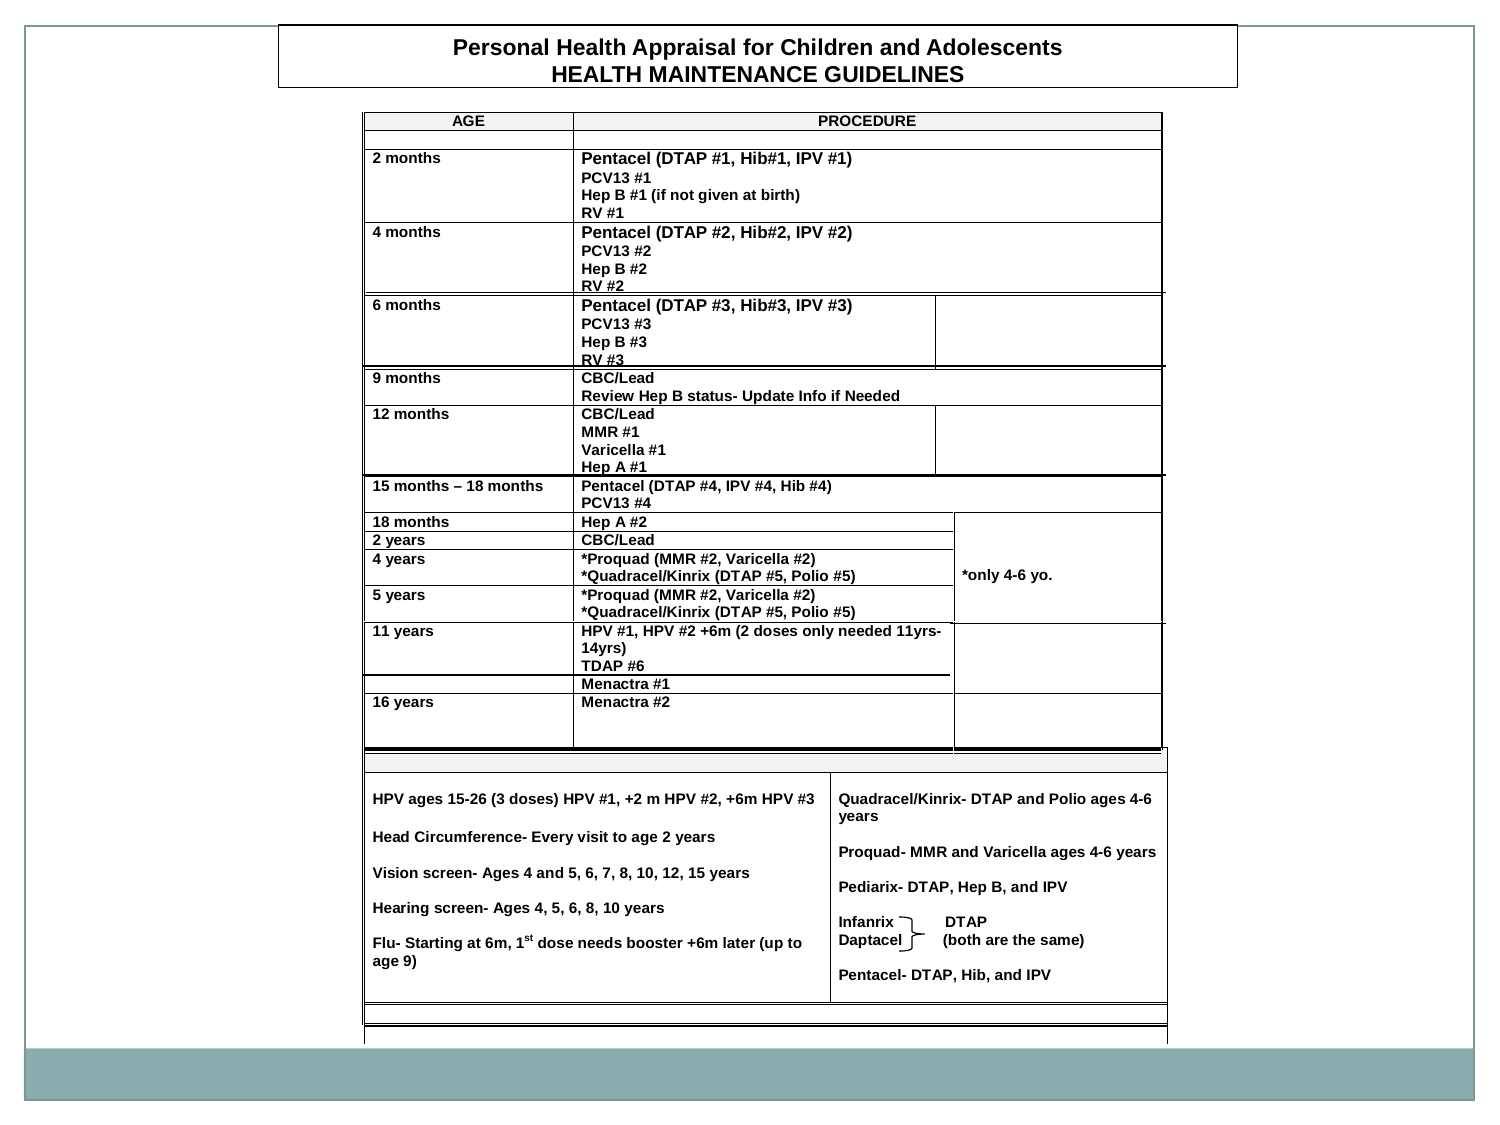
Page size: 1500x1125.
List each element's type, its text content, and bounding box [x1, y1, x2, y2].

picture [349, 37, 1184, 1046]
text_box Personal Health Appraisal for Children and Adolescents HEALTH MAINTENANCE GUIDELINES [278, 24, 1238, 88]
